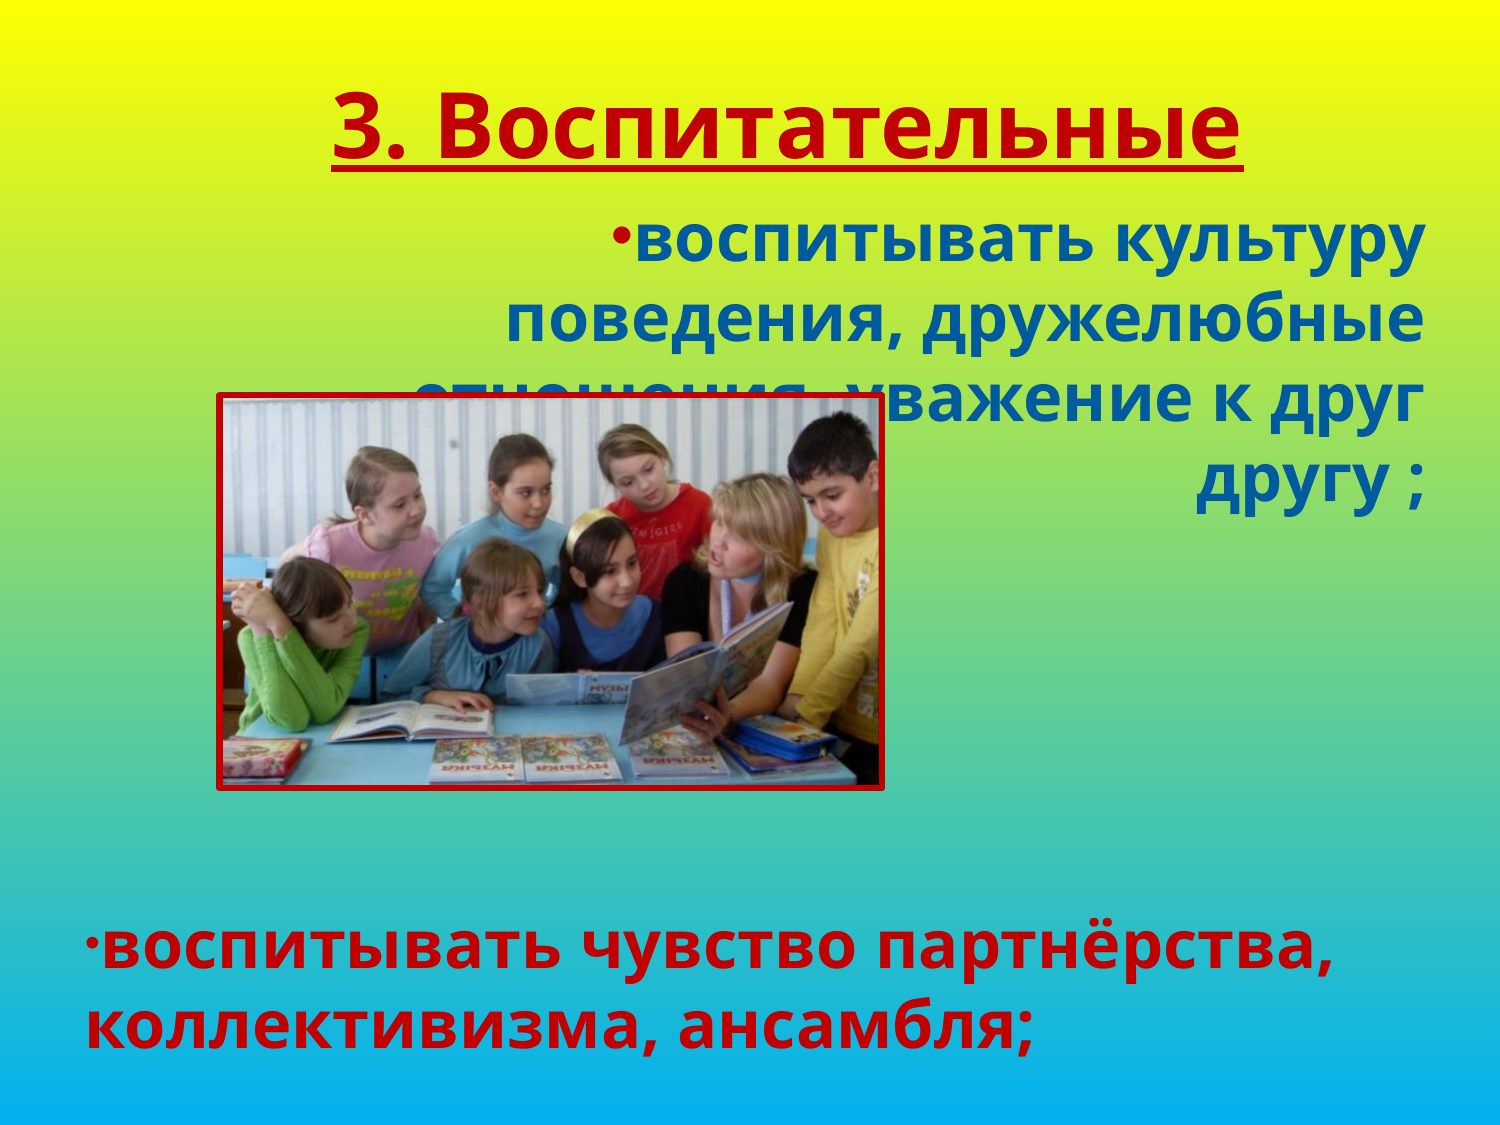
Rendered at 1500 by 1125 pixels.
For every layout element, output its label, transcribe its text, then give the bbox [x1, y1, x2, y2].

picture [222, 398, 880, 786]
subtitle воспитывать культуру поведения, дружелюбные отношения, уважение к друг другу ; воспитывать чувство партнёрства, коллективизма, ансамбля; [70, 93, 1442, 1079]
text_box 3. Воспитательные [316, 59, 1500, 185]
